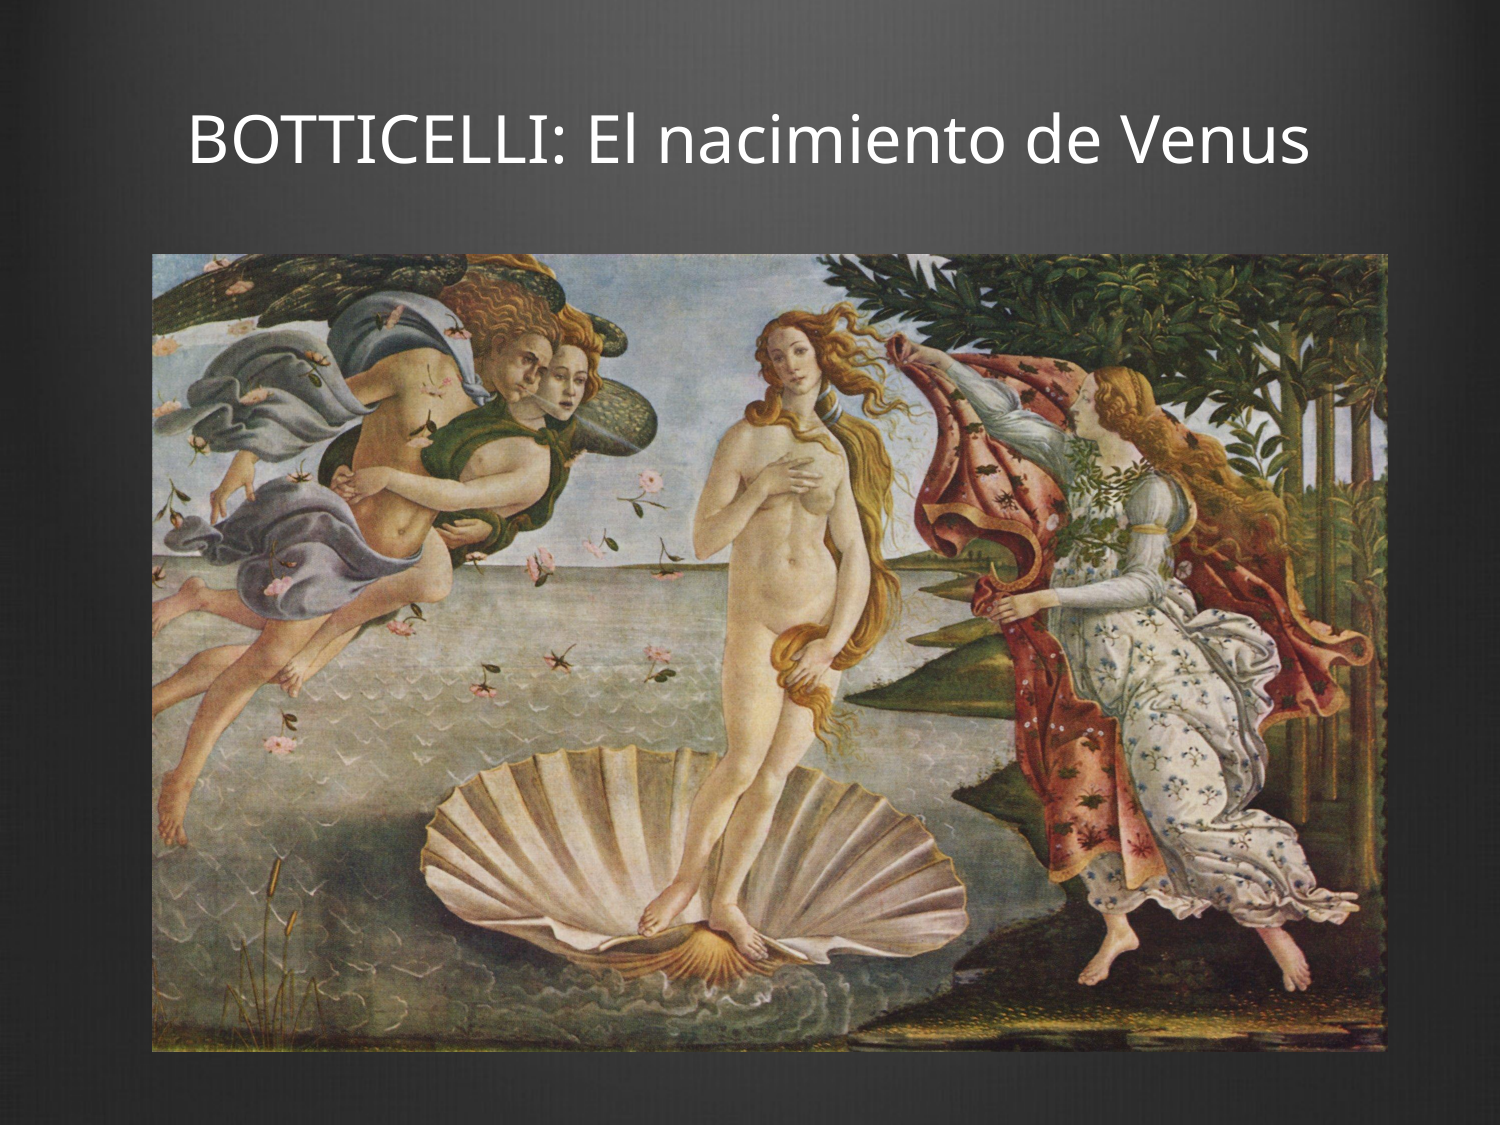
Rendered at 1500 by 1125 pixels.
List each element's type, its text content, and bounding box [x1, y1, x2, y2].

picture [152, 254, 1388, 1052]
title BOTTICELLI: El nacimiento de Venus [112, 19, 1388, 255]
